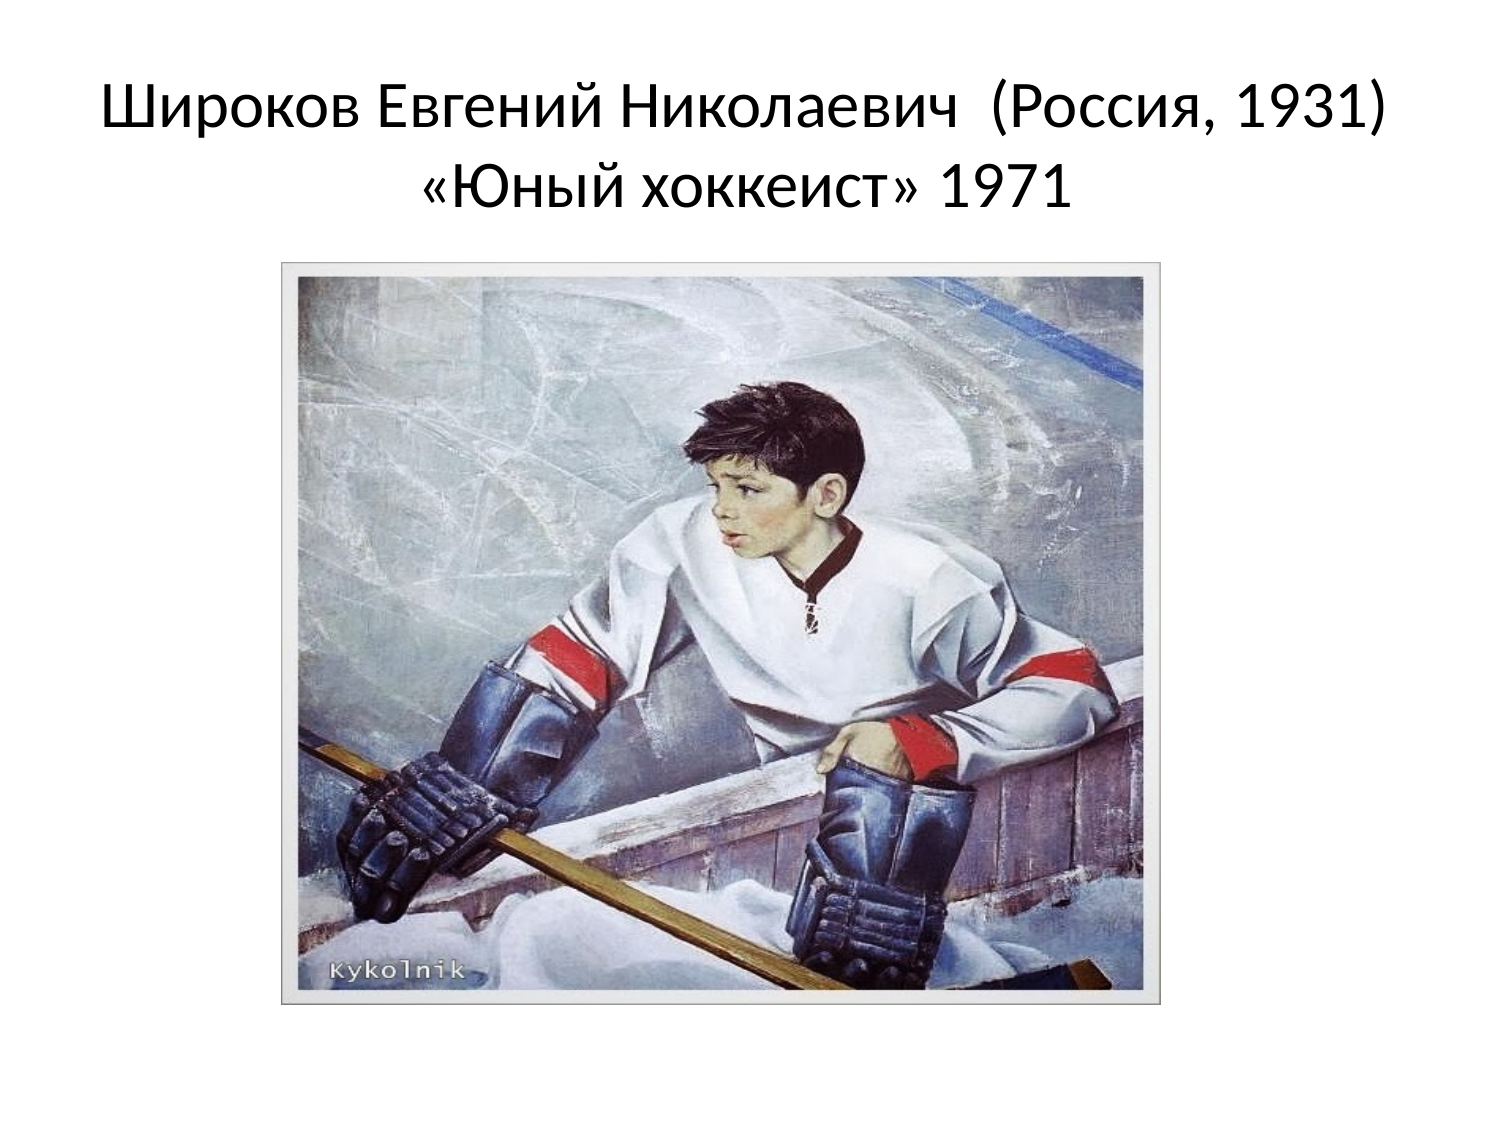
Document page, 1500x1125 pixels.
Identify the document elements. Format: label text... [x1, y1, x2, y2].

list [280, 262, 1161, 1006]
title Широков Евгений Николаевич (Россия, 1931) «Юный хоккеист» 1971 [70, 46, 1421, 235]
